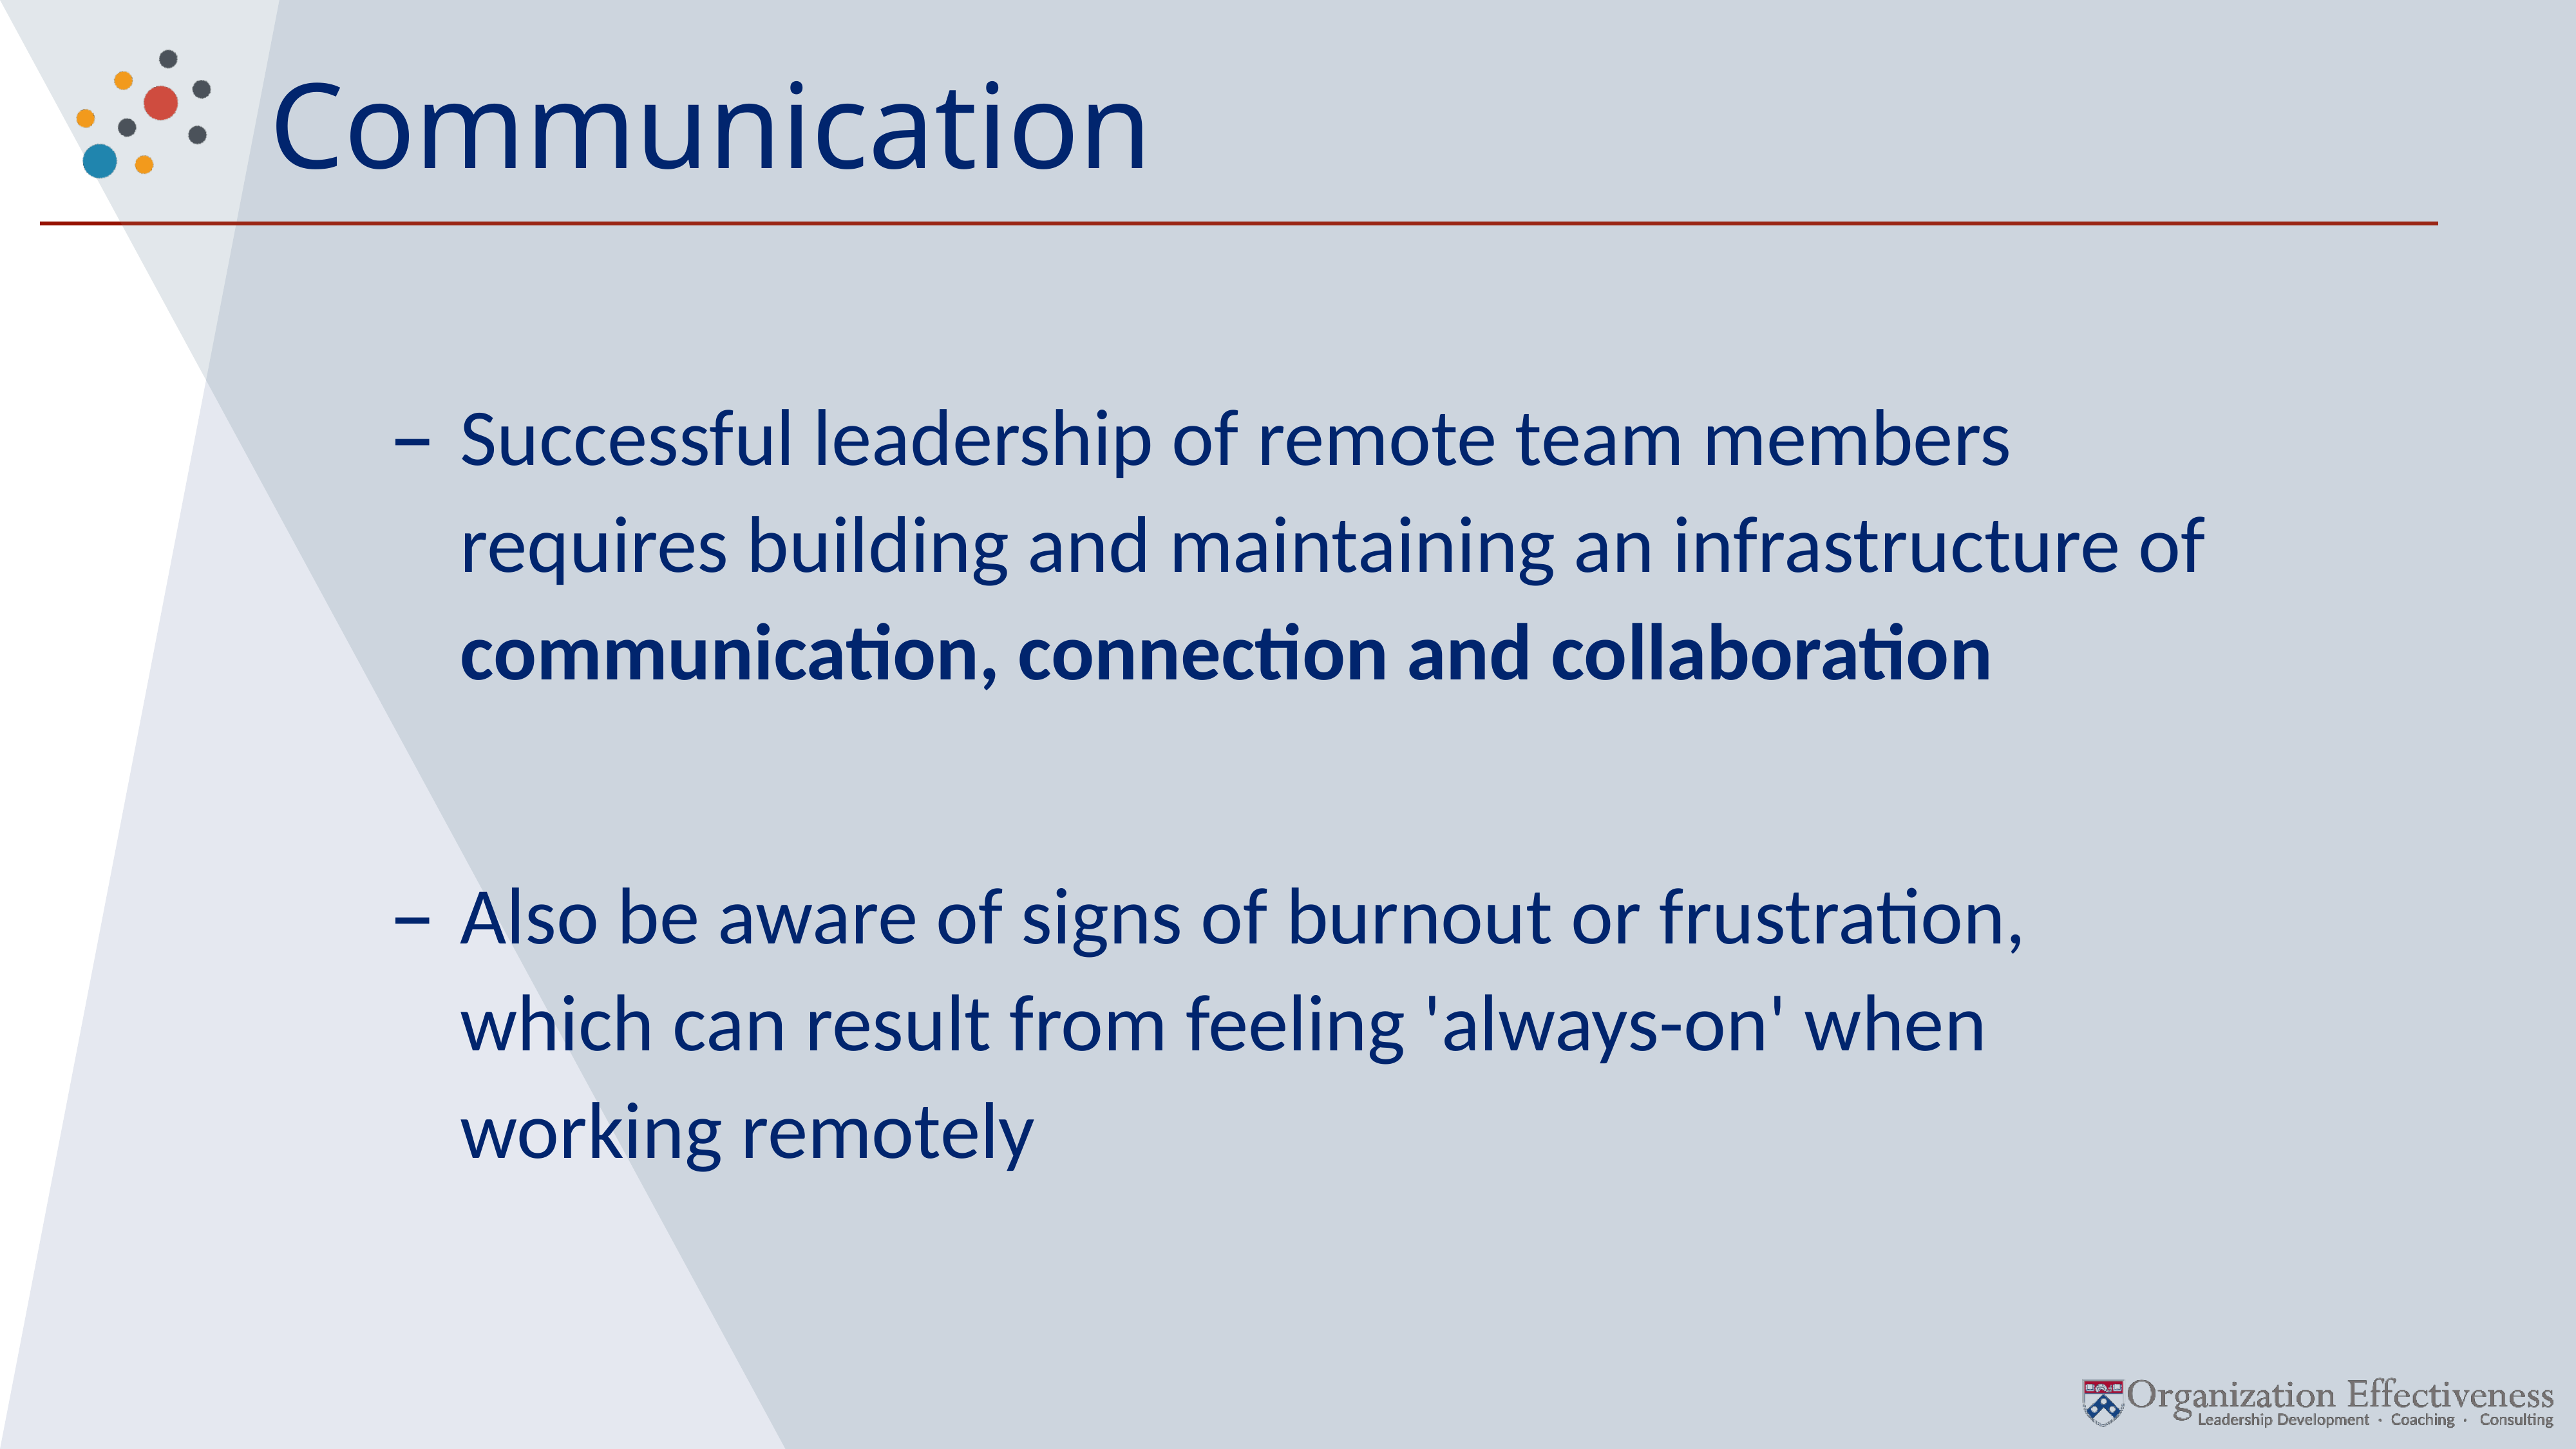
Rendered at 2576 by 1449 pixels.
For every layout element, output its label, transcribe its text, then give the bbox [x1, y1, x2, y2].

list Successful leadership of remote team members requires building and maintaining an infrastructure of communication, connection and collaboration Also be aware of signs of burnout or frustration, which can result from feeling 'always-on' when working remotely [383, 369, 2243, 1299]
picture [2079, 1367, 2576, 1432]
title Communication [260, 52, 2576, 253]
picture [28, 0, 260, 232]
